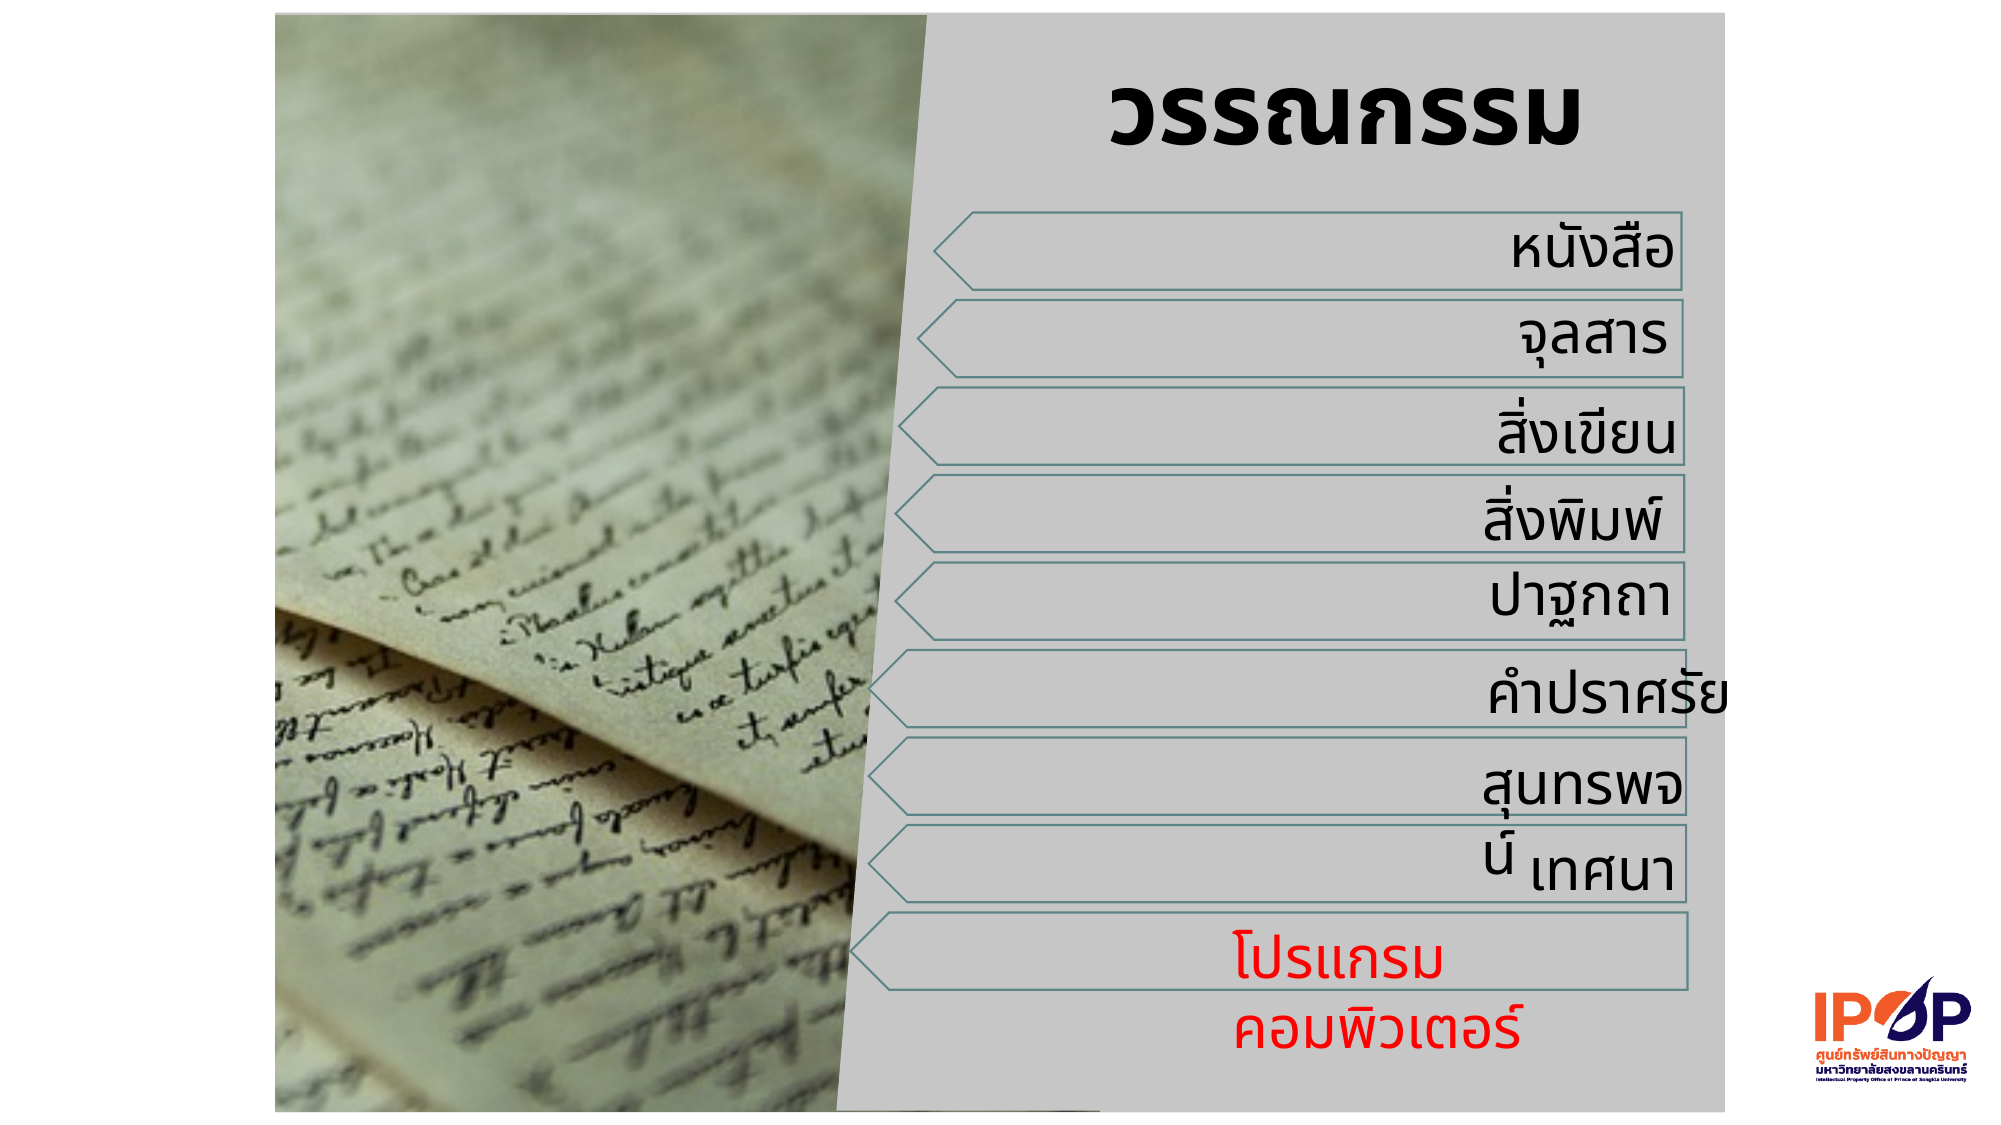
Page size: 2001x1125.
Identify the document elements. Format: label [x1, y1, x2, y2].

picture [274, 12, 2000, 1112]
